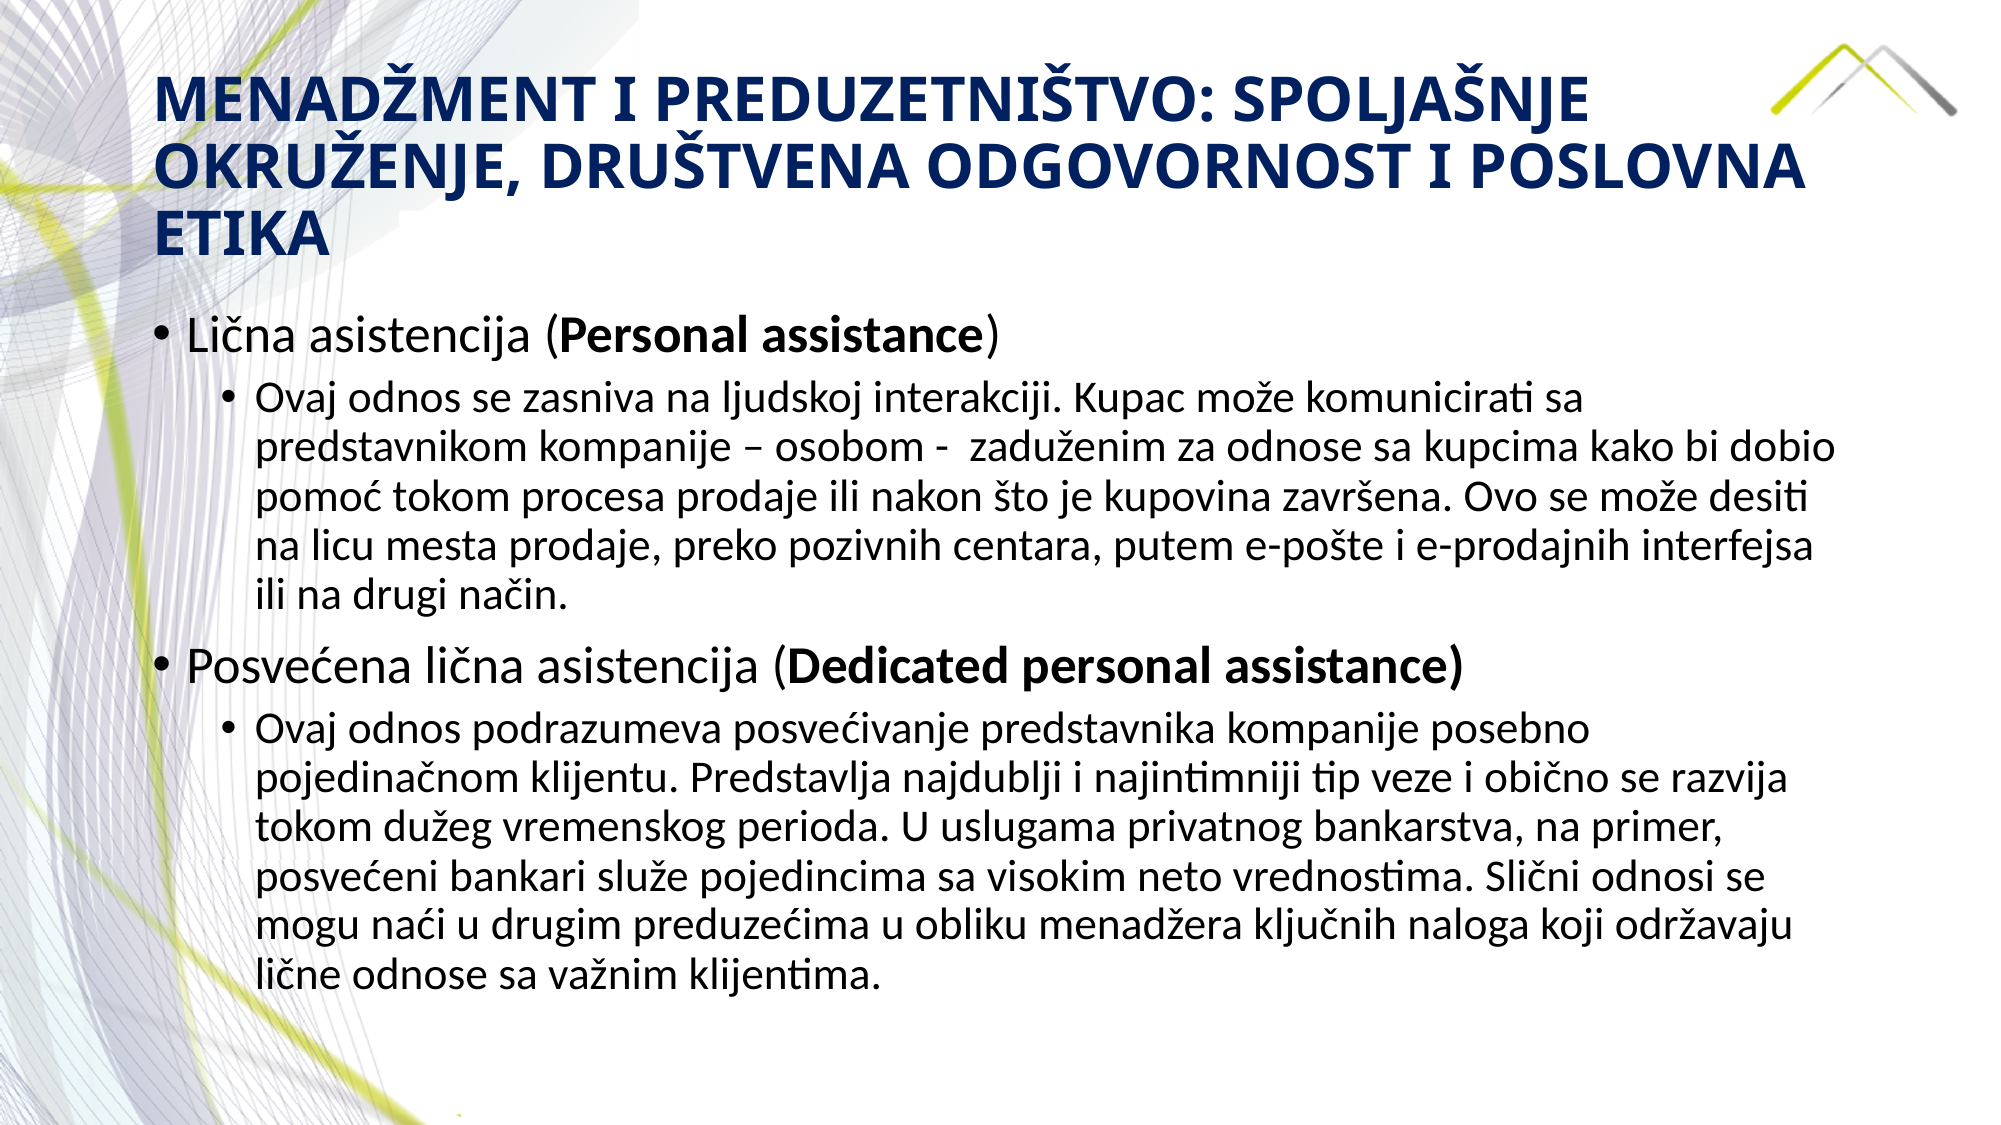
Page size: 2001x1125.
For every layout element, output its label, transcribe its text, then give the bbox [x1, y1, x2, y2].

title MENADŽMENT I PREDUZETNIŠTVO: SPOLJAŠNJE OKRUŽENJE, DRUŠTVENA ODGOVORNOST I POSLOVNA ETIKA [137, 59, 1863, 278]
picture [1718, 0, 2000, 167]
list Lična asistencija (Personal assistance) Ovaj odnos se zasniva na ljudskoj interakciji. Kupac može komunicirati sa predstavnikom kompanije – osobom - zaduženim za odnose sa kupcima kako bi dobio pomoć tokom procesa prodaje ili nakon što je kupovina završena. Ovo se može desiti na licu mesta prodaje, preko pozivnih centara, putem e-pošte i e-prodajnih interfejsa ili na drugi način. Posvećena lična asistencija (Dedicated personal assistance) Ovaj odnos podrazumeva posvećivanje predstavnika kompanije posebno pojedinačnom klijentu. Predstavlja najdublji i najintimniji tip veze i obično se razvija tokom dužeg vremenskog perioda. U uslugama privatnog bankarstva, na primer, posvećeni bankari služe pojedincima sa visokim neto vrednostima. Slični odnosi se mogu naći u drugim preduzećima u obliku menadžera ključnih naloga koji održavaju lične odnose sa važnim klijentima. [137, 299, 1863, 1014]
picture [0, 0, 661, 1125]
